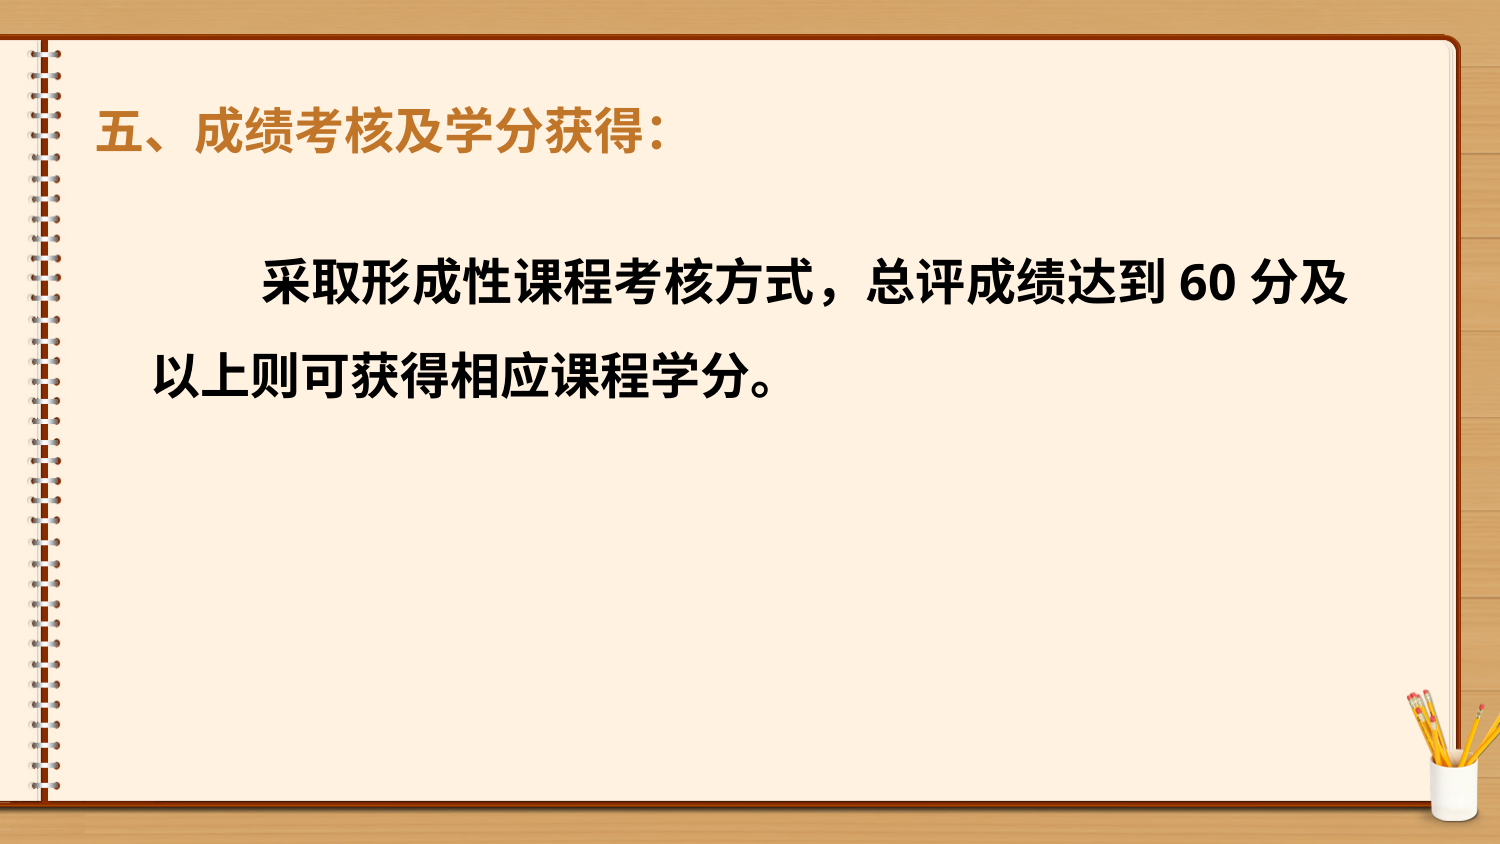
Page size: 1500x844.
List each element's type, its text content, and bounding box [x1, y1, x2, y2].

text_box 采取形成性课程考核方式，总评成绩达到60分及以上则可获得相应课程学分。 [135, 209, 1365, 412]
text_box 五、成绩考核及学分获得： [79, 79, 710, 167]
picture [0, 0, 1500, 844]
